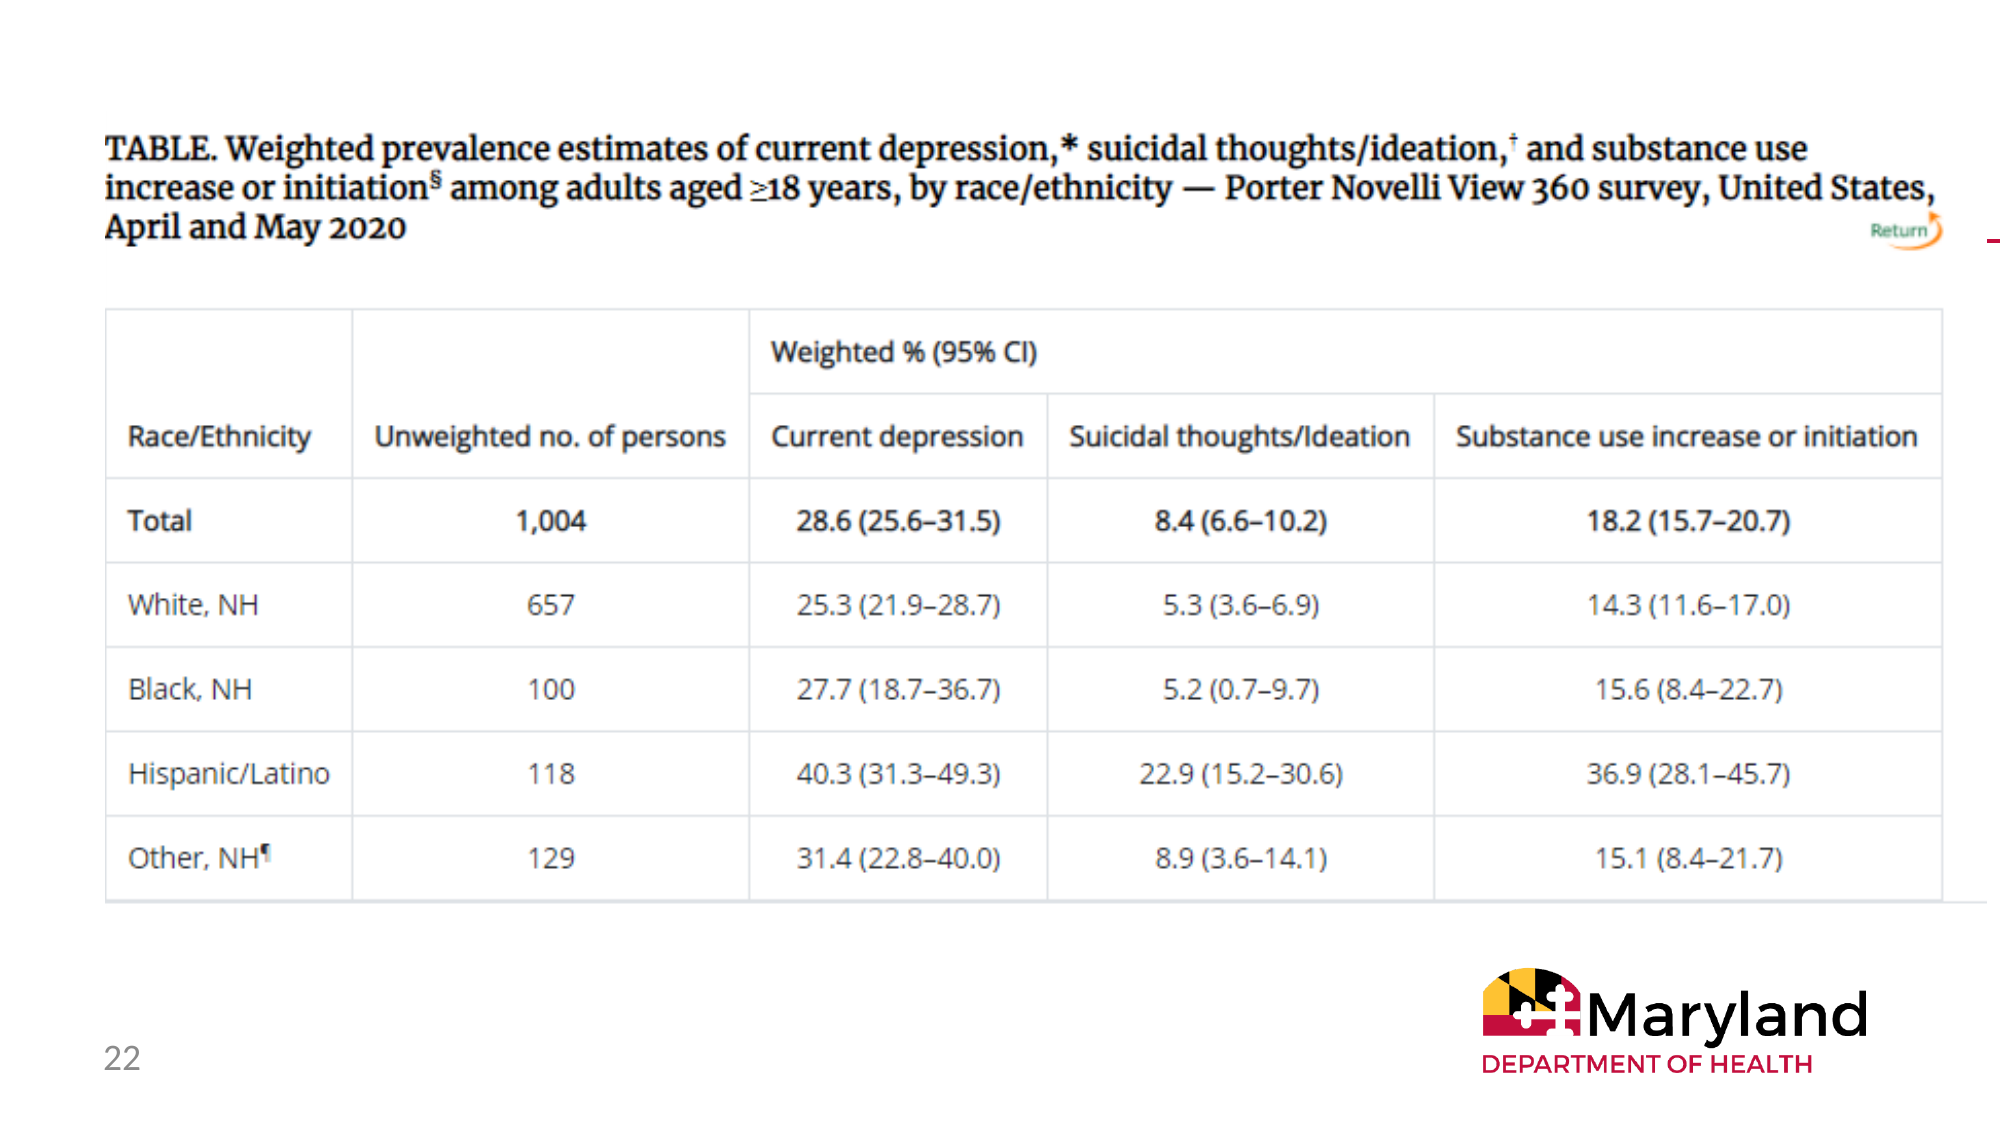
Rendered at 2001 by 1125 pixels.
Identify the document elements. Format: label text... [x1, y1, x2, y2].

picture [1473, 958, 1866, 1073]
slide_number 22 [88, 1025, 178, 1086]
picture [105, 111, 1987, 908]
